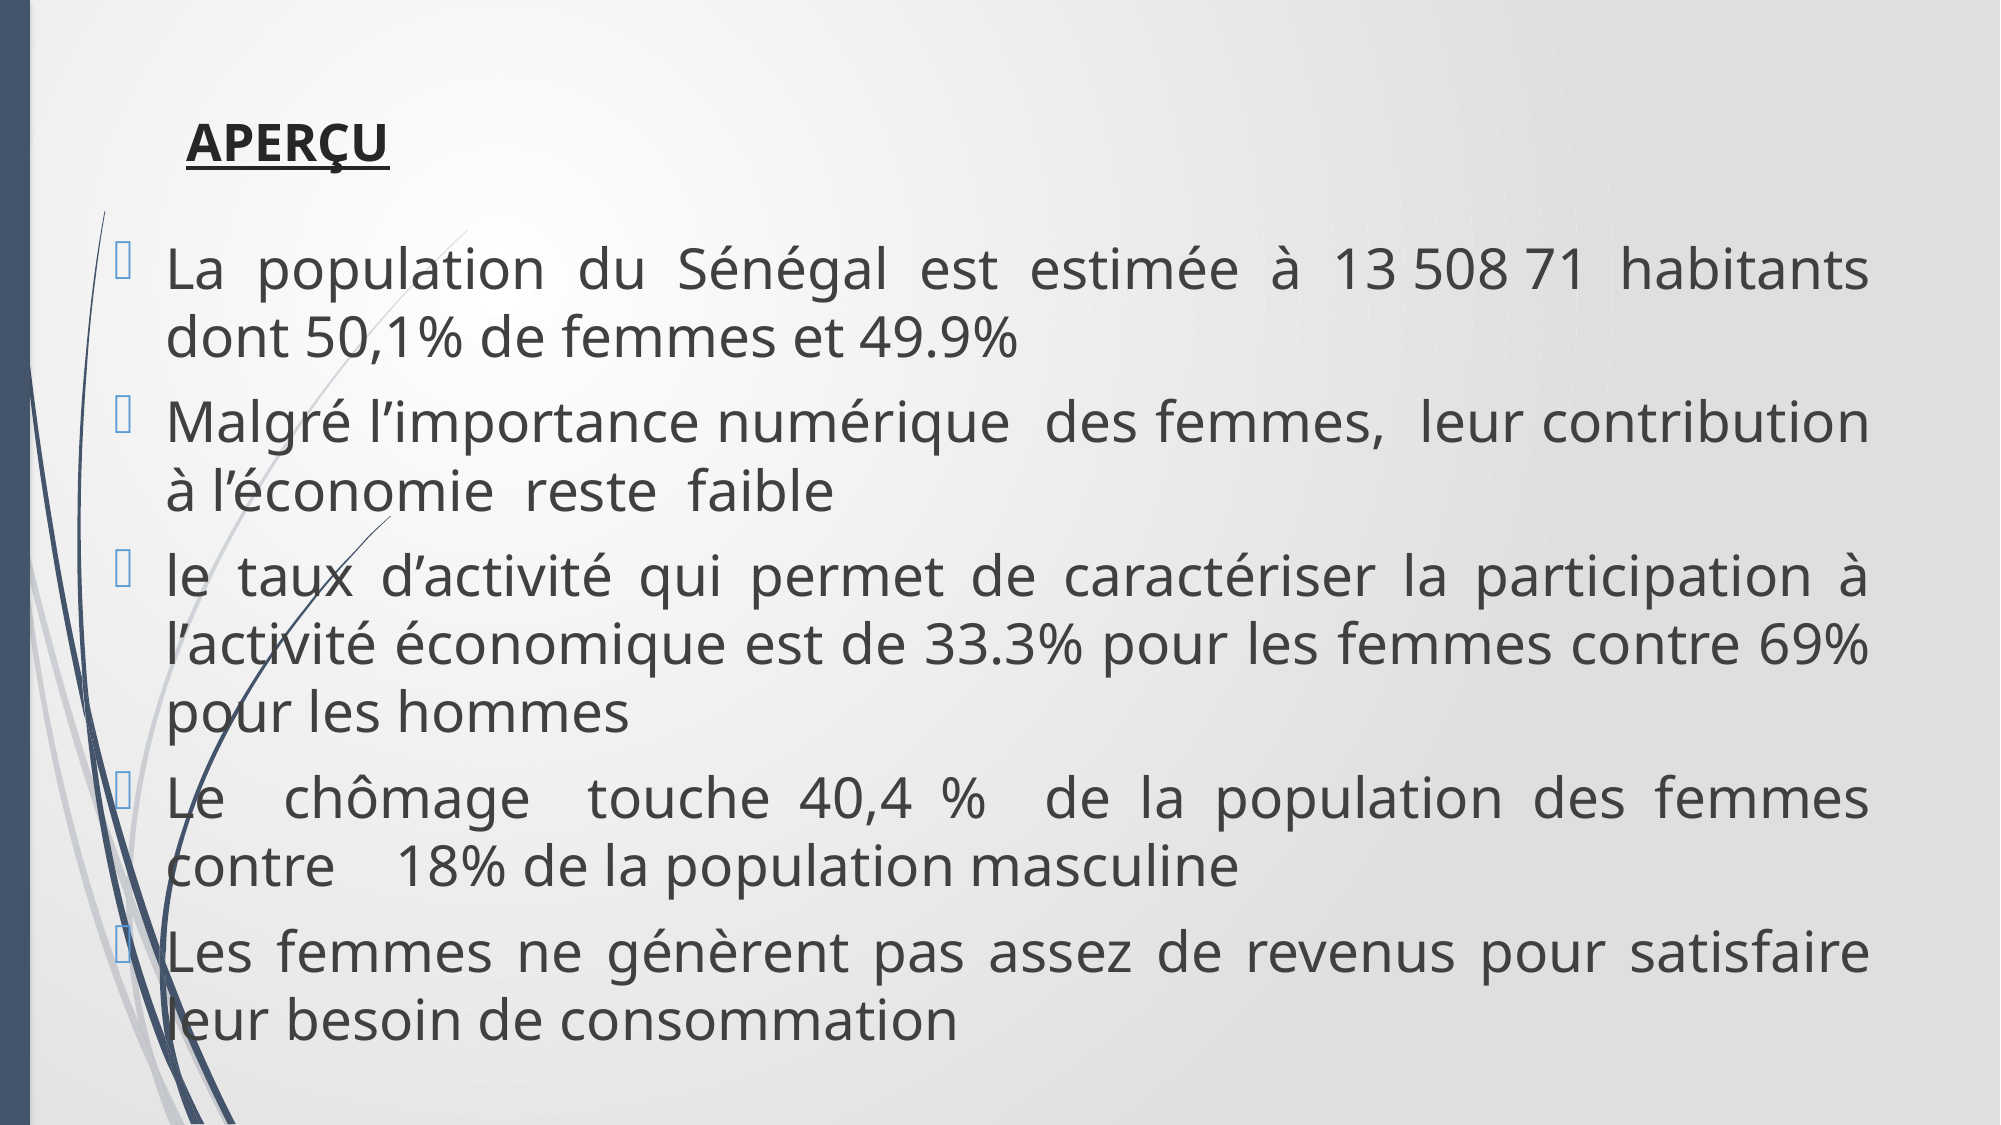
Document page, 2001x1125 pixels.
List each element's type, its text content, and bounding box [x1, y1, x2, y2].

list La population du Sénégal est estimée à 13 508 71 habitants dont 50,1% de femmes et 49.9% Malgré l’importance numérique des femmes, leur contribution à l’économie reste faible le taux d’activité qui permet de caractériser la participation à l’activité économique est de 33.3% pour les femmes contre 69% pour les hommes Le chômage touche 40,4 % de la population des femmes contre 18% de la population masculine Les femmes ne génèrent pas assez de revenus pour satisfaire leur besoin de consommation [98, 224, 1888, 1064]
title APERÇU [171, 102, 1888, 181]
